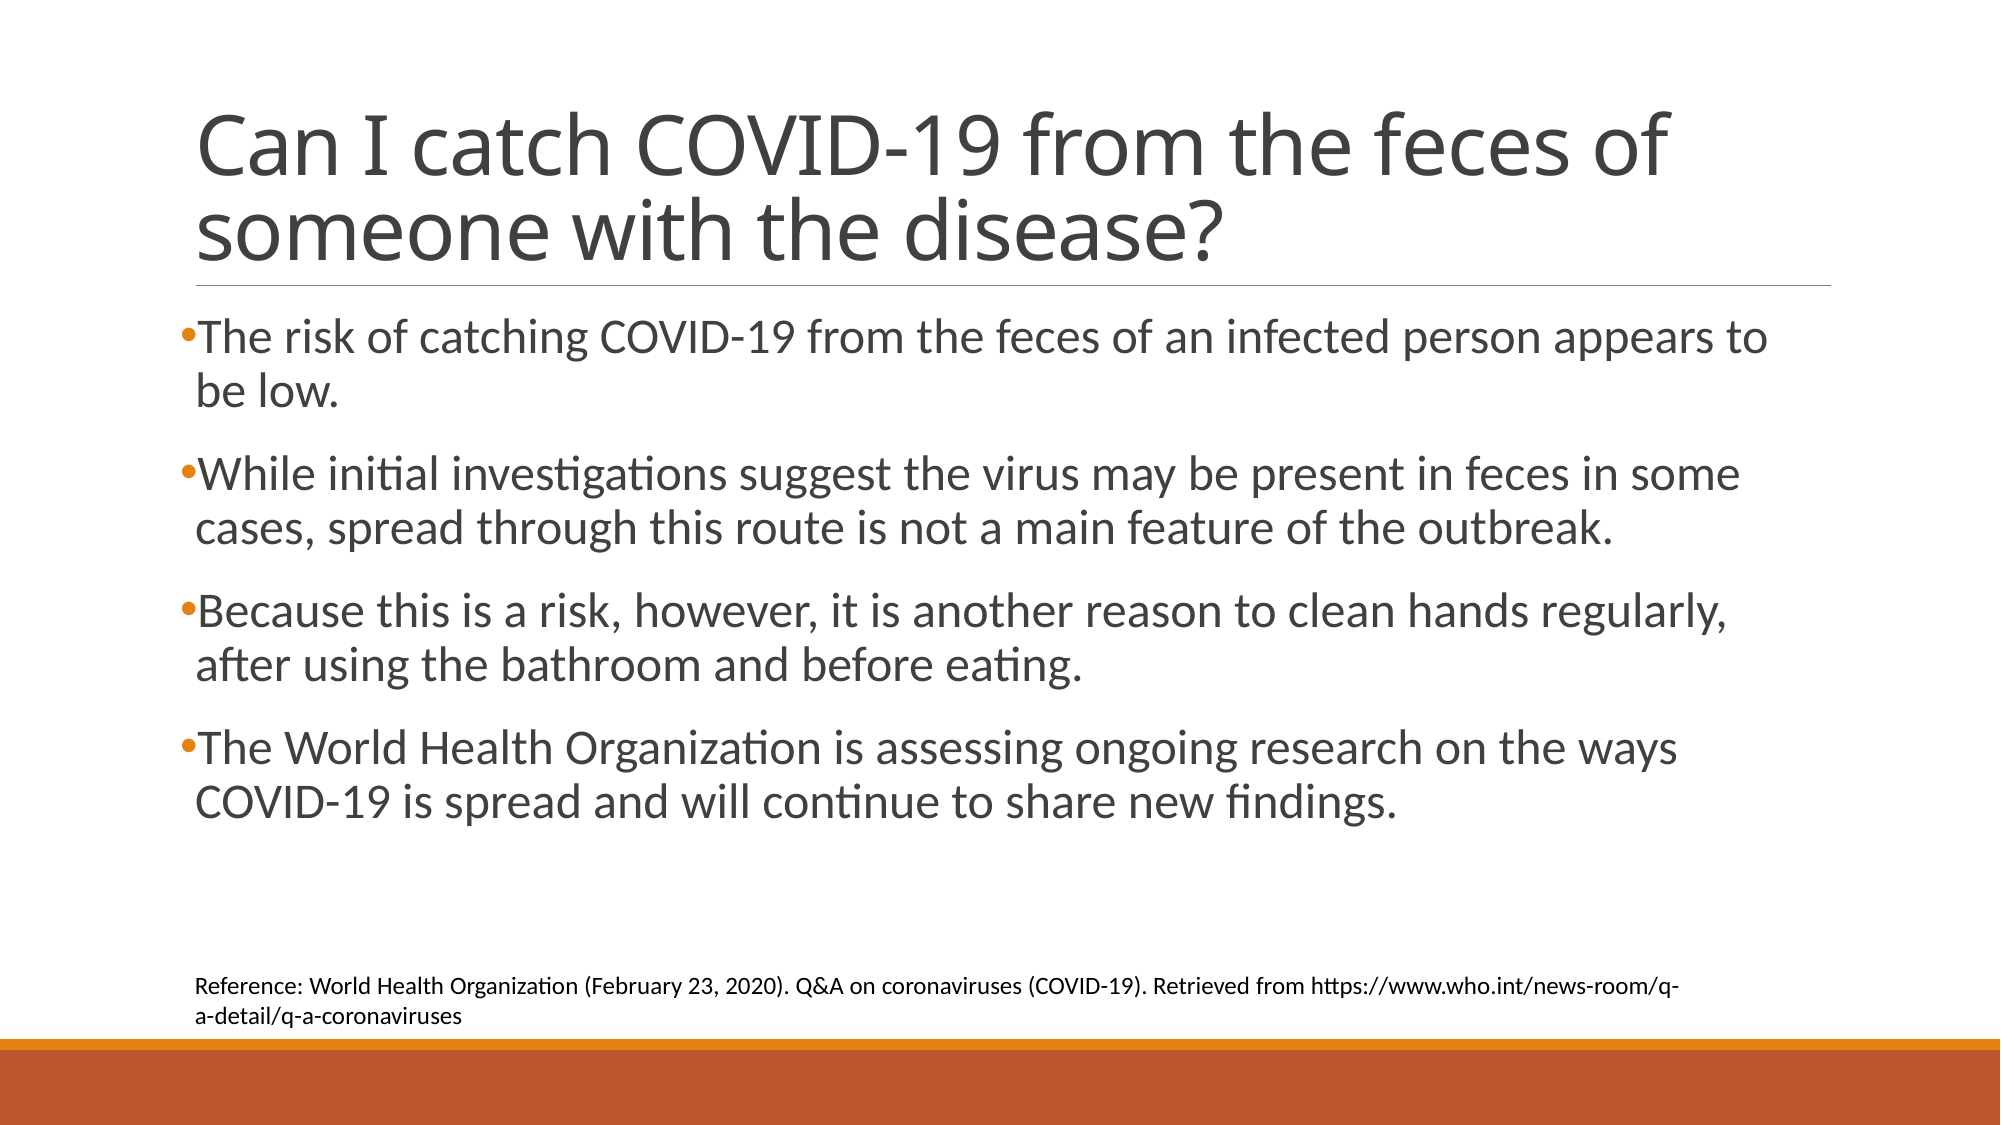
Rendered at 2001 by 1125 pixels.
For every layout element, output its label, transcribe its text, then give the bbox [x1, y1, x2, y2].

text_box Reference: World Health Organization (February 23, 2020). Q&A on coronaviruses (COVID-19). Retrieved from https://www.who.int/news-room/q-a-detail/q-a-coronaviruses [179, 962, 1716, 1037]
title Can I catch COVID-19 from the feces of someone with the disease? [180, 47, 1830, 285]
list The risk of catching COVID-19 from the feces of an infected person appears to be low. While initial investigations suggest the virus may be present in feces in some cases, spread through this route is not a main feature of the outbreak. Because this is a risk, however, it is another reason to clean hands regularly, after using the bathroom and before eating. The World Health Organization is assessing ongoing research on the ways COVID-19 is spread and will continue to share new findings. [180, 302, 1830, 963]
